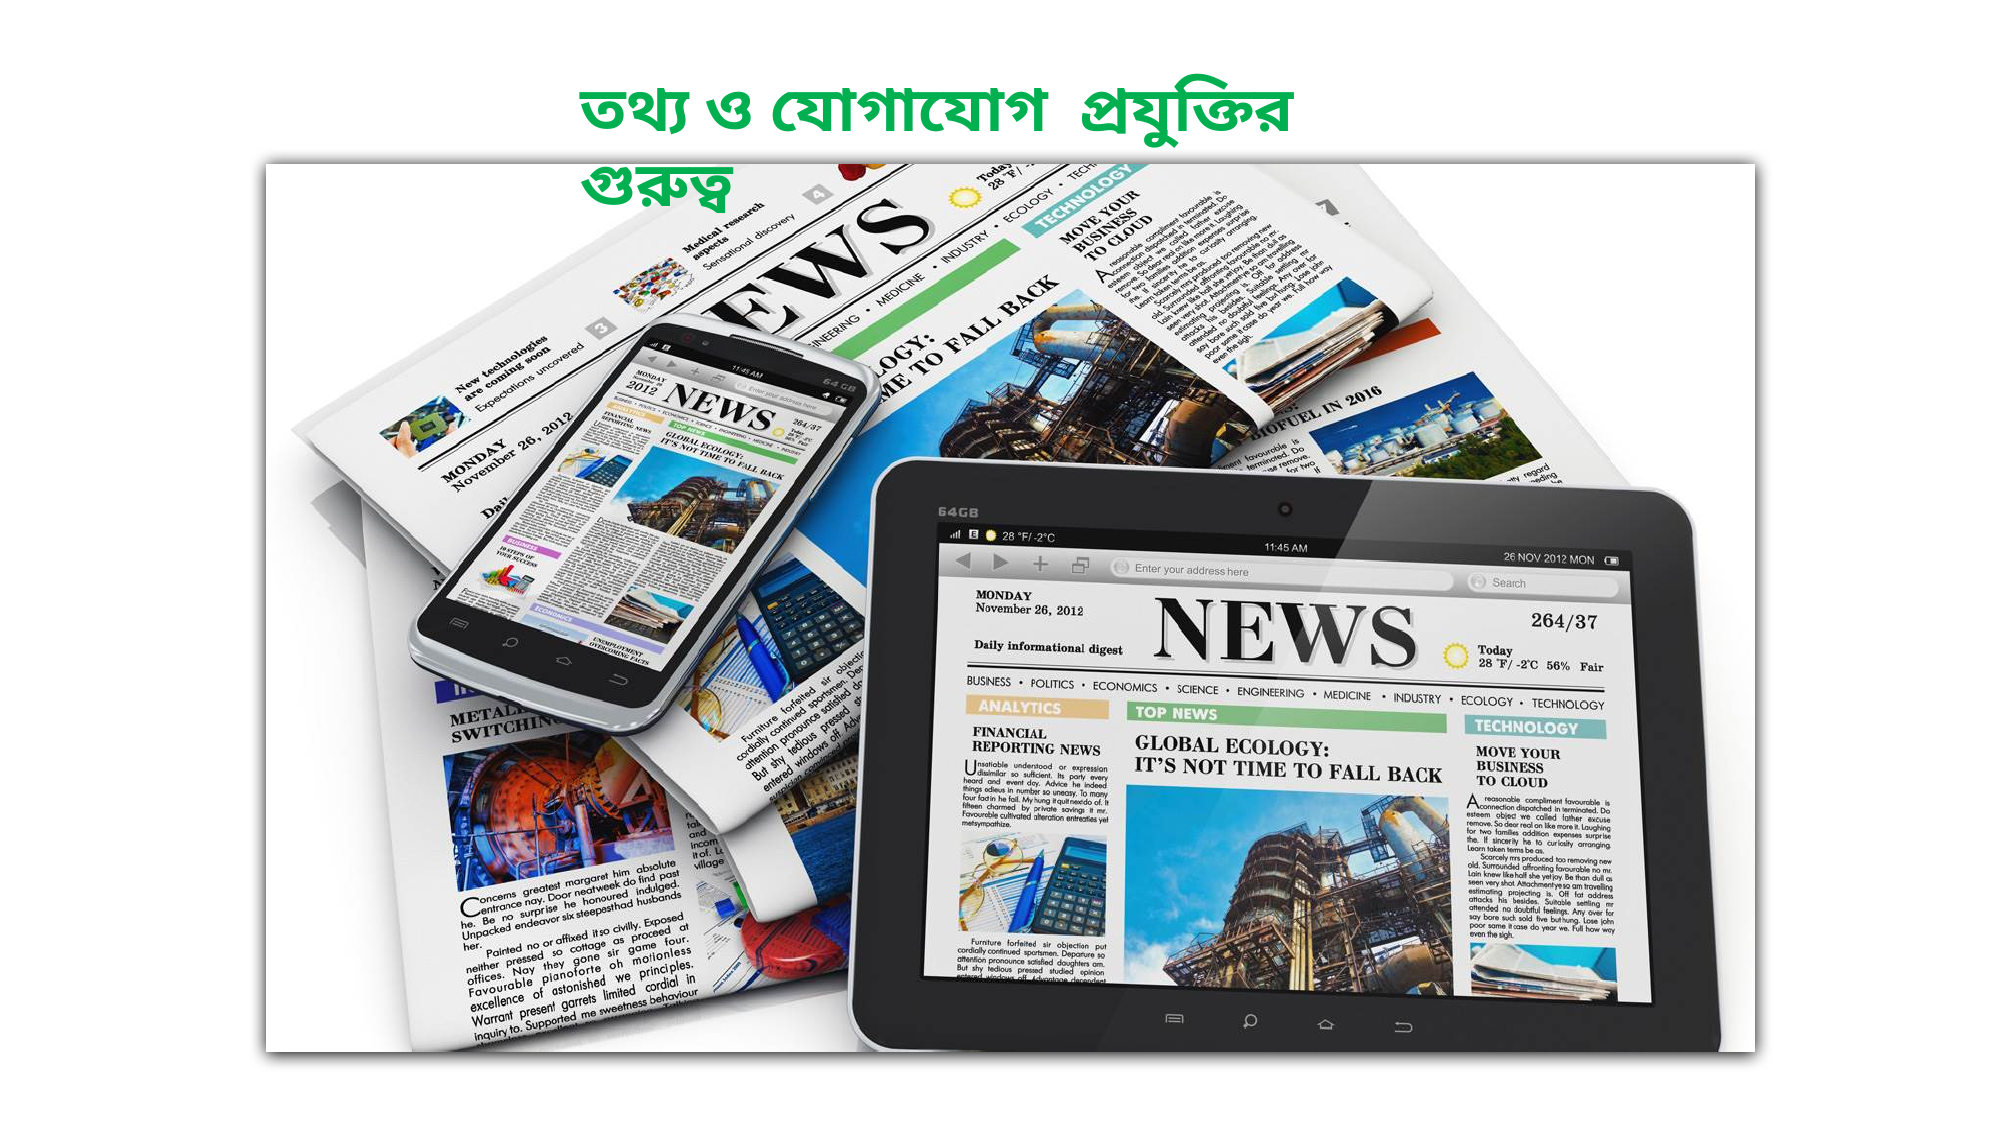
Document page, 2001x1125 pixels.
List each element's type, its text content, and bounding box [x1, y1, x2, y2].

picture [266, 164, 1755, 1052]
text_box তথ্য ও যোগাযোগ প্রযুক্তির গুরুত্ব [566, 61, 1467, 164]
